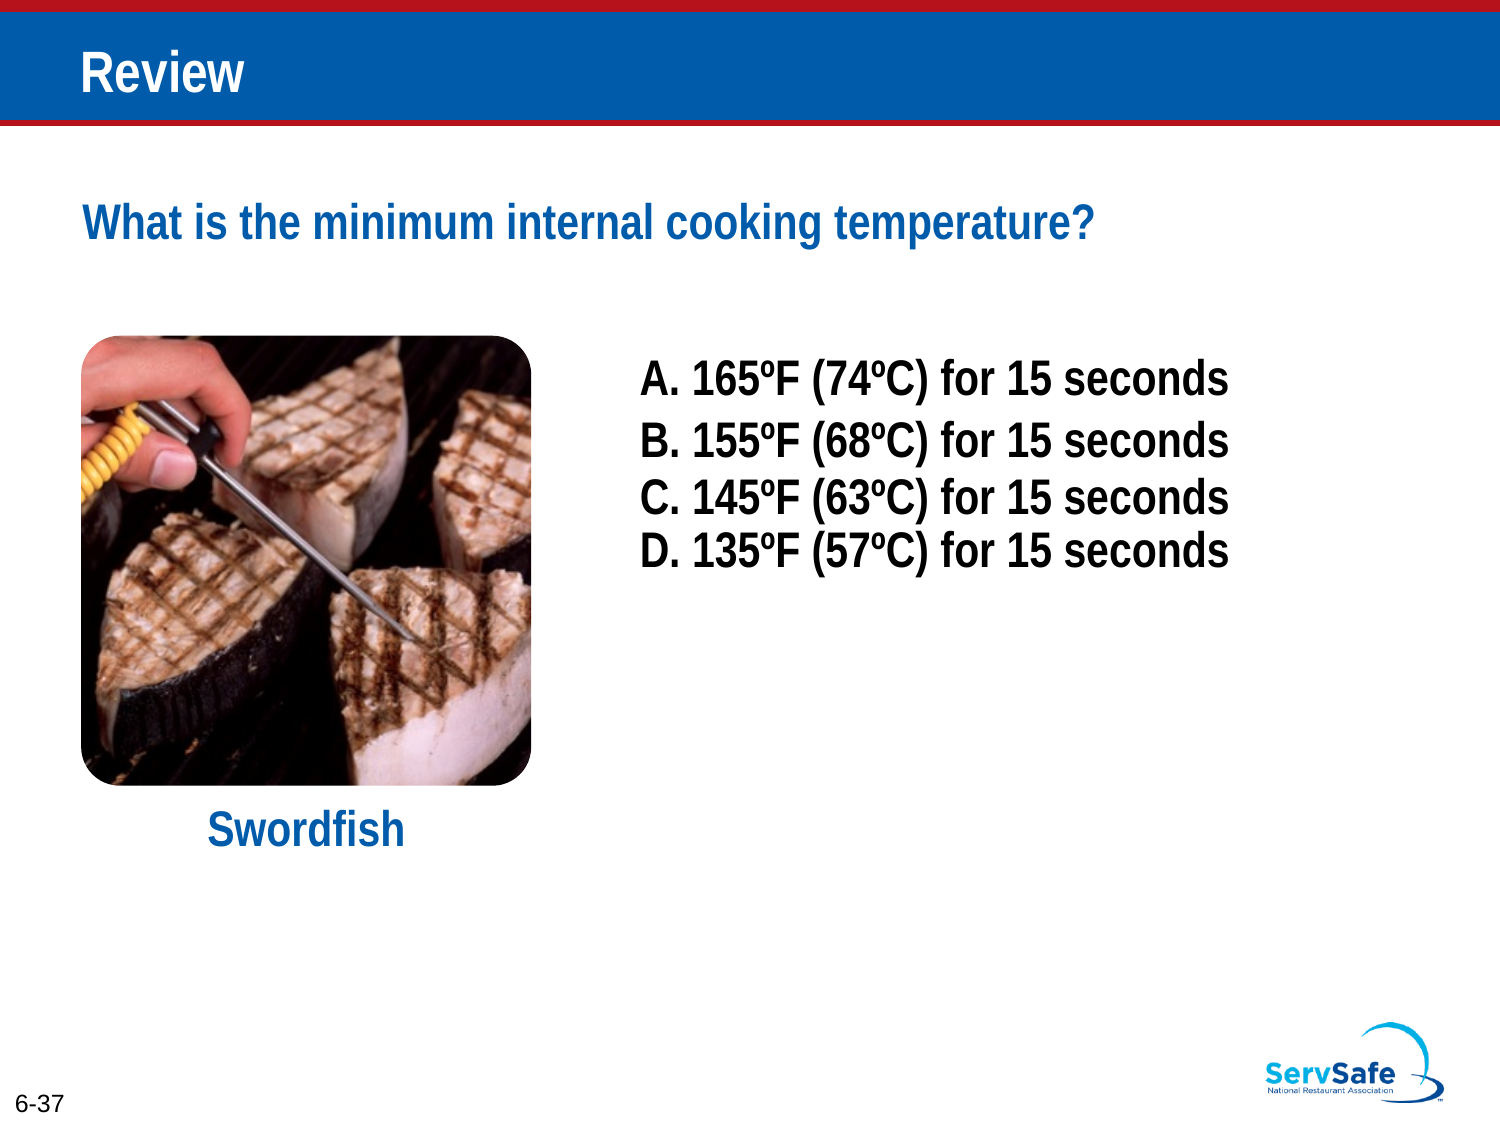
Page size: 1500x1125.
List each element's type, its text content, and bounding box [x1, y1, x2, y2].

text_box B. 155ºF (68ºC) for 15 seconds [624, 400, 1263, 456]
text_box A. 165ºF (74ºC) for 15 seconds [624, 338, 1333, 413]
text_box C. 145ºF (63ºC) for 15 seconds [624, 456, 1263, 509]
text_box 6-37 [0, 1080, 94, 1125]
text_box Swordfish [81, 793, 532, 894]
picture [1265, 1022, 1444, 1103]
list What is the minimum internal cooking temperature? [67, 181, 1416, 252]
picture [0, 12, 1500, 120]
title Review [65, 26, 1429, 112]
picture [80, 335, 532, 786]
text_box D. 135ºF (57ºC) for 15 seconds [624, 509, 1263, 585]
